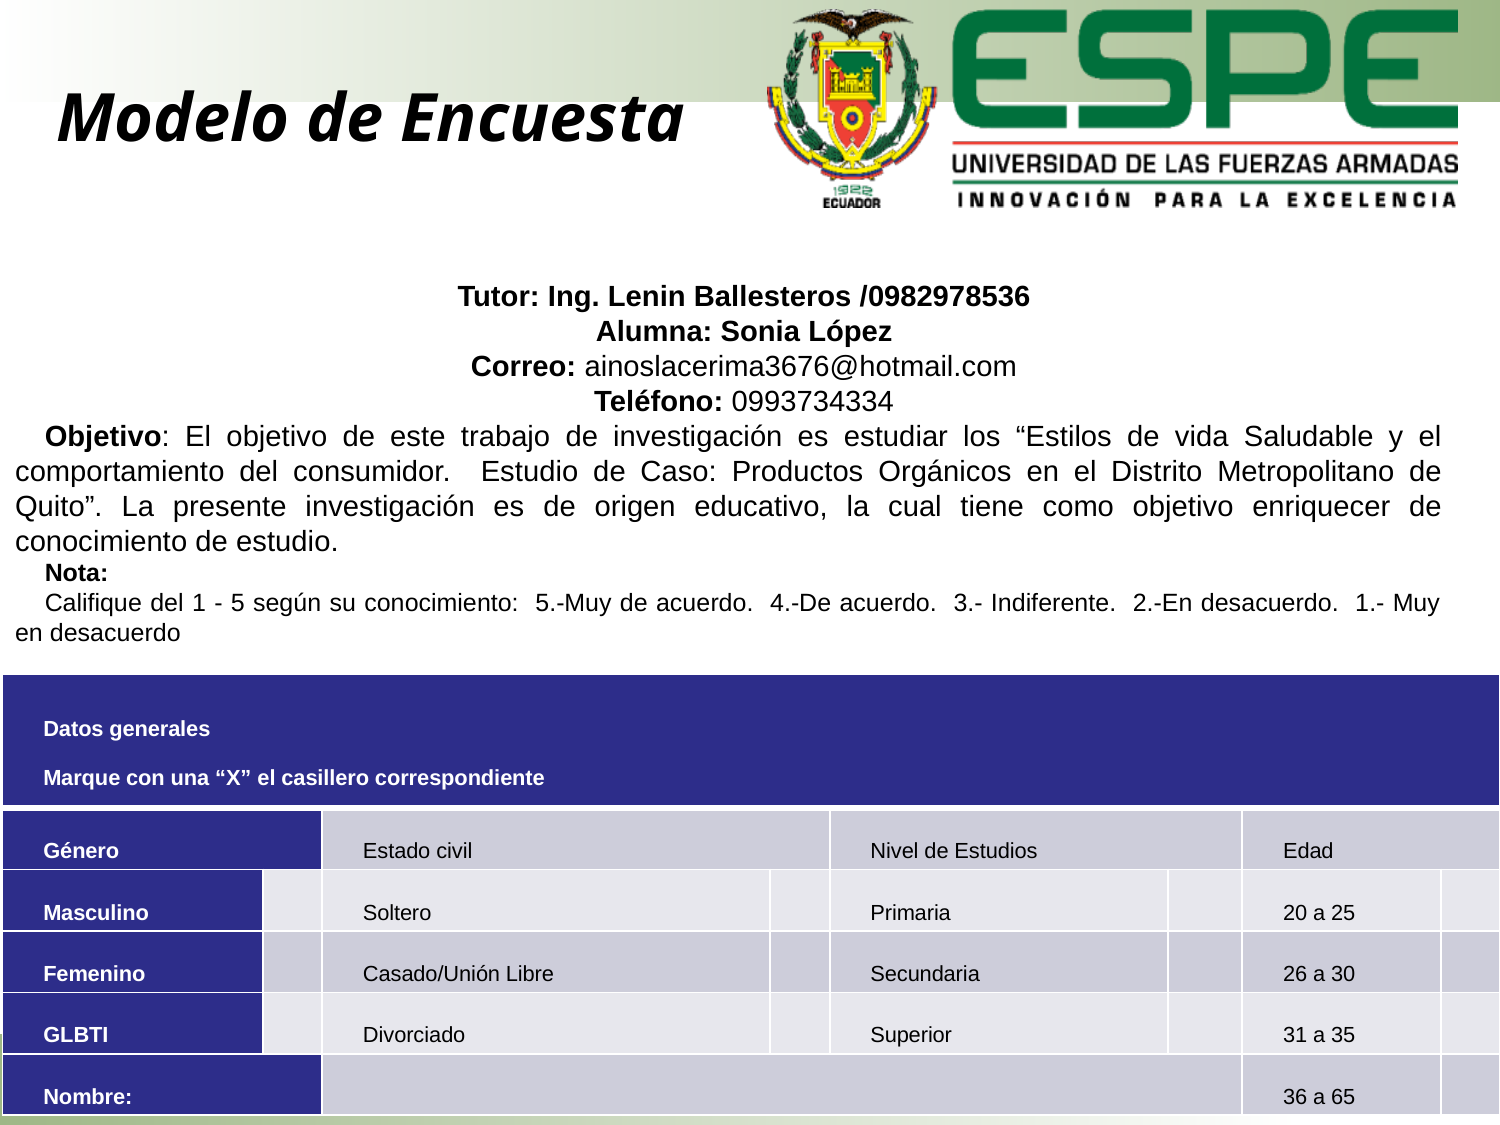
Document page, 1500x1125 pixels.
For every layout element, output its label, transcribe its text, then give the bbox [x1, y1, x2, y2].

table_cell Primaria [831, 870, 1167, 930]
table_cell [1442, 1055, 1499, 1114]
table_cell [1442, 993, 1499, 1053]
table_header Datos generales Marque con una “X” el casillero correspondiente [3, 675, 1499, 805]
table_cell [771, 932, 829, 992]
table_cell Secundaria [831, 932, 1167, 992]
table_cell [1169, 870, 1241, 930]
text_box Tutor: Ing. Lenin Ballesteros /0982978536 Alumna: Sonia López Correo: ainoslacerima3676@hotmail.com Teléfono: 0993734334 Objetivo: El objetivo de este trabajo de investigación es estudiar los “Estilos de vida Saludable y el comportamiento del consumidor. Estudio de Caso: Productos Orgánicos en el Distrito Metropolitano de Quito”. La presente investigación es de origen educativo, la cual tiene como objetivo enriquecer de conocimiento de estudio. Nota: Califique del 1 - 5 según su conocimiento: 5.-Muy de acuerdo. 4.-De acuerdo. 3.- Indiferente. 2.-En desacuerdo. 1.- Muy en desacuerdo [0, 234, 1459, 647]
table_cell [264, 932, 321, 992]
table_cell 20 a 25 [1243, 870, 1440, 930]
table_cell Soltero [323, 870, 769, 930]
table_cell [771, 870, 829, 930]
picture [767, 9, 1458, 208]
table_cell [323, 1055, 1241, 1114]
table_cell [1442, 870, 1499, 930]
table_cell Masculino [3, 870, 262, 930]
table_cell Nombre: [3, 1055, 321, 1114]
table_cell 36 a 65 [1243, 1055, 1440, 1114]
table_cell Divorciado [323, 993, 769, 1053]
table_cell Género [3, 811, 321, 869]
table_cell [264, 993, 321, 1053]
table_cell Casado/Unión Libre [323, 932, 769, 992]
table_cell [771, 993, 829, 1053]
table_cell [264, 870, 321, 930]
table_cell 31 a 35 [1243, 993, 1440, 1053]
table_cell Estado civil [323, 811, 829, 869]
table_cell [1442, 932, 1499, 992]
text_box Modelo de Encuesta [41, 67, 750, 163]
table_cell Edad [1243, 811, 1499, 869]
table_cell GLBTI [3, 993, 262, 1053]
table_cell Nivel de Estudios [831, 811, 1241, 869]
table_cell [1169, 993, 1241, 1053]
table_cell Femenino [3, 932, 262, 992]
table_cell 26 a 30 [1243, 932, 1440, 992]
table_cell [1169, 932, 1241, 992]
table_cell Superior [831, 993, 1167, 1053]
